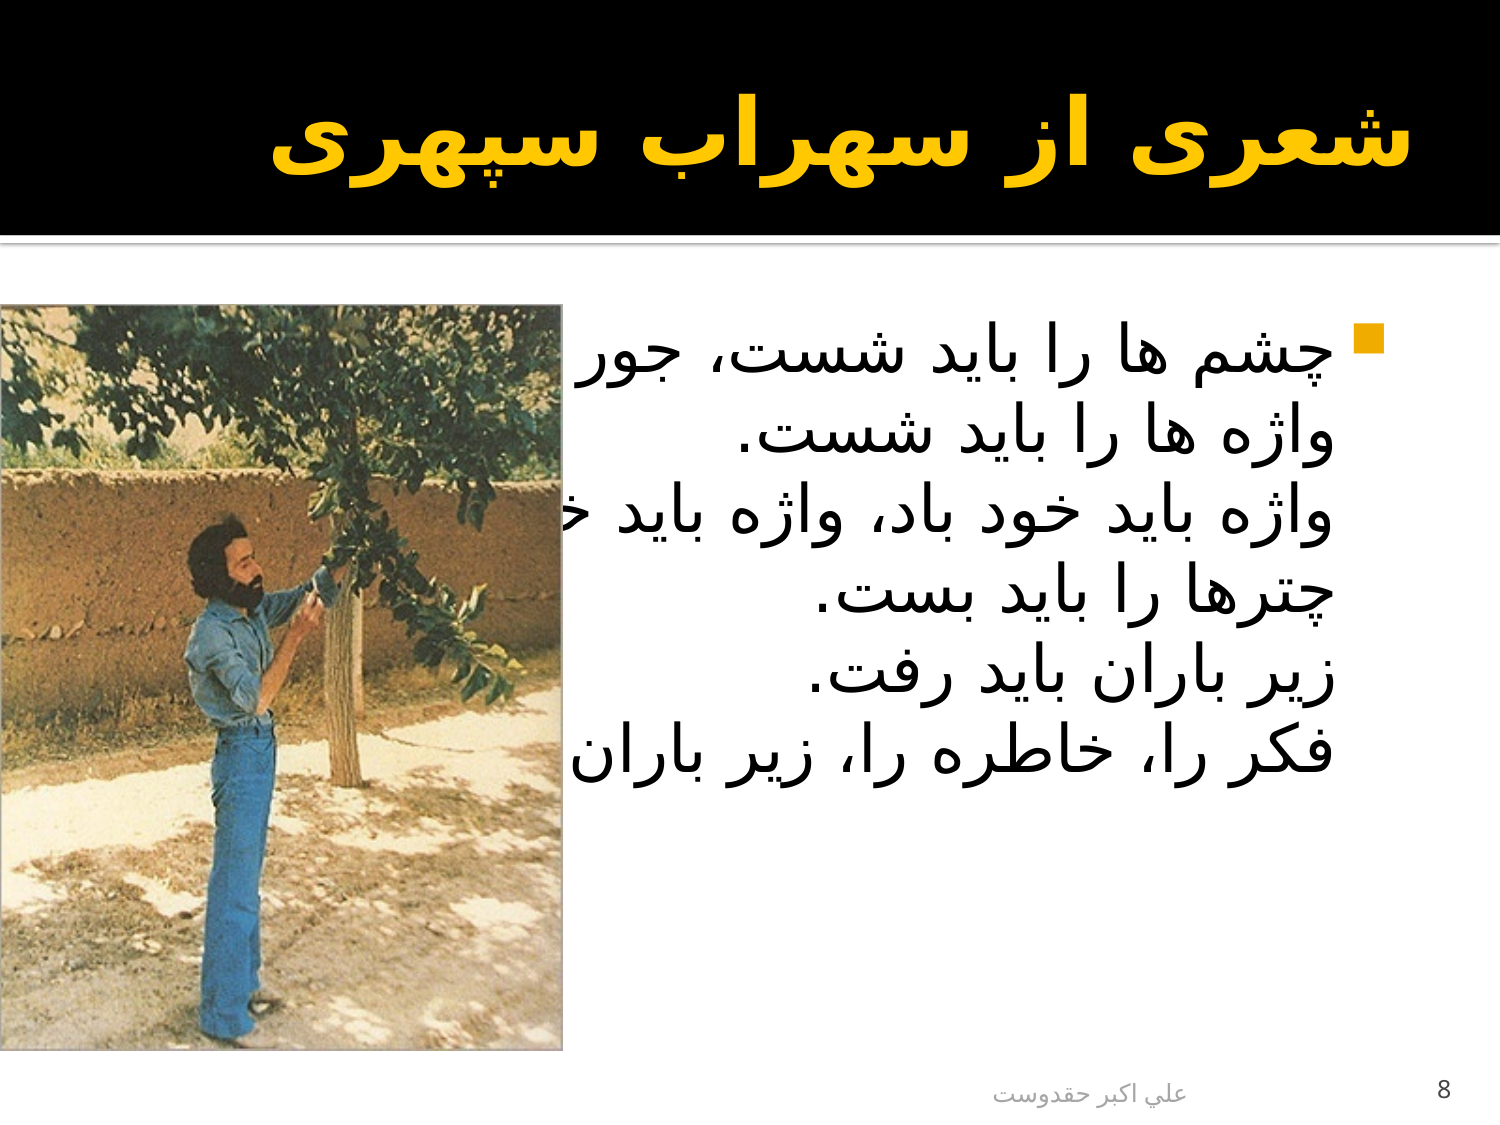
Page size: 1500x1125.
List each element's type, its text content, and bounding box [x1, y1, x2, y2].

slide_number 8 [1345, 1062, 1467, 1108]
picture [0, 304, 563, 1051]
title شعری از سهراب سپهری [75, 25, 1425, 231]
title SJ (Gaurdian) [74, 296, 568, 1051]
list چشم ها را بايد شست، جور ديگر بايد ديد. واژه ها را بايد شست. واژه بايد خود باد، واژه بايد خود باران باشد. چترها را بايد بست. زير باران بايد رفت. فكر را، خاطره را، زير باران بايد برد. [74, 290, 1426, 1051]
footer علي اكبر حقدوست [281, 1062, 1197, 1108]
